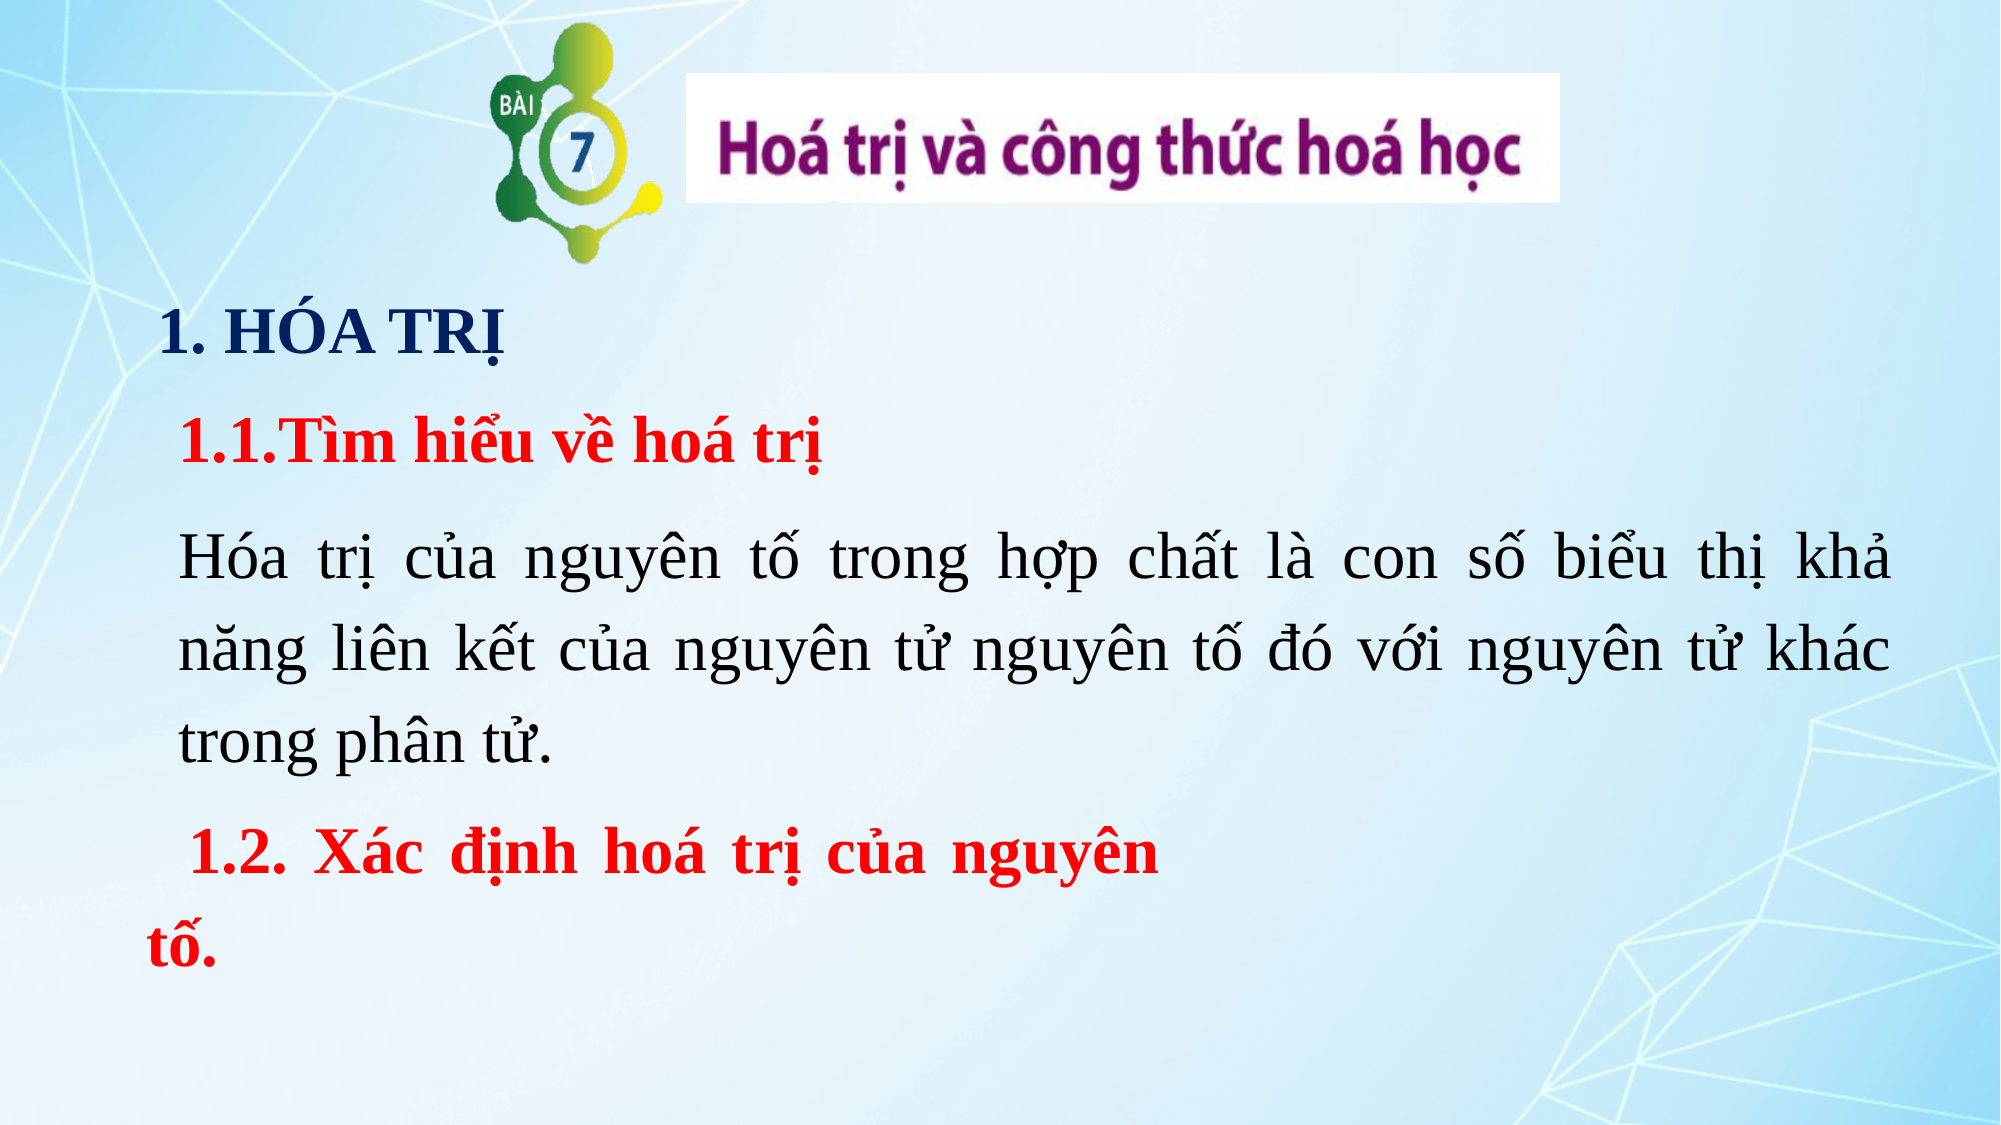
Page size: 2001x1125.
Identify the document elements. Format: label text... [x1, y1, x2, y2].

text_box 1.1.Tìm hiểu về hoá trị Hóa trị của nguyên tố trong hợp chất là con số biểu thị khả năng liên kết của nguyên tử nguyên tố đó với nguyên tử khác trong phân tử. [163, 375, 1910, 784]
text_box 1. HÓA TRỊ [142, 267, 523, 374]
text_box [436, 0, 1560, 276]
text_box 1.2. Xác định hoá trị của nguyên tố. [131, 787, 1176, 895]
picture [0, 0, 2001, 1125]
